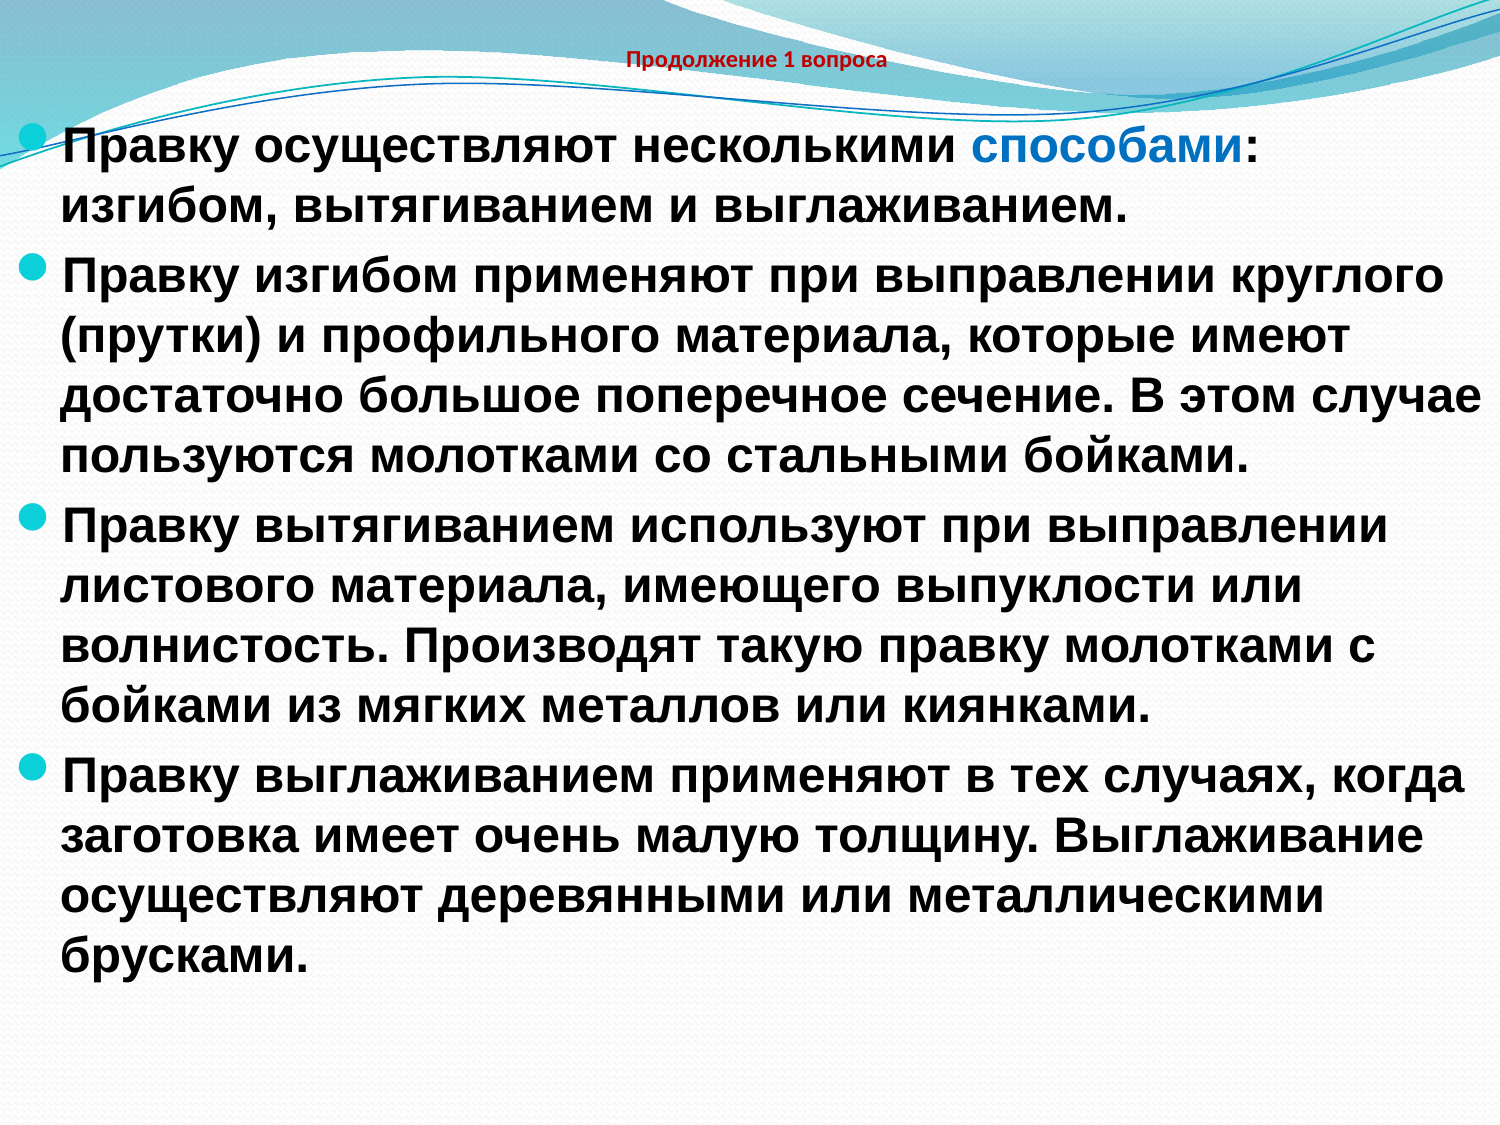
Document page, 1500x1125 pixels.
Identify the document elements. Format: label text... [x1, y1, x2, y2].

list Правку осуществляют несколькими способами: изгибом, вытягиванием и выглаживанием. Правку изгибом применяют при выправлении круглого (прутки) и профильного материала, которые имеют достаточно большое поперечное сечение. В этом случае пользуются молотками со стальными бойками. Правку вытягиванием используют при выправлении листового материала, имеющего выпуклости или волнистость. Производят такую правку молотками с бойками из мягких металлов или киянками. Правку выглаживанием применяют в тех случаях, когда заготовка имеет очень малую толщину. Выглаживание осуществляют деревянными или металлическими брусками. [0, 105, 1500, 1125]
title Продолжение 1 вопроса [82, 35, 1432, 73]
